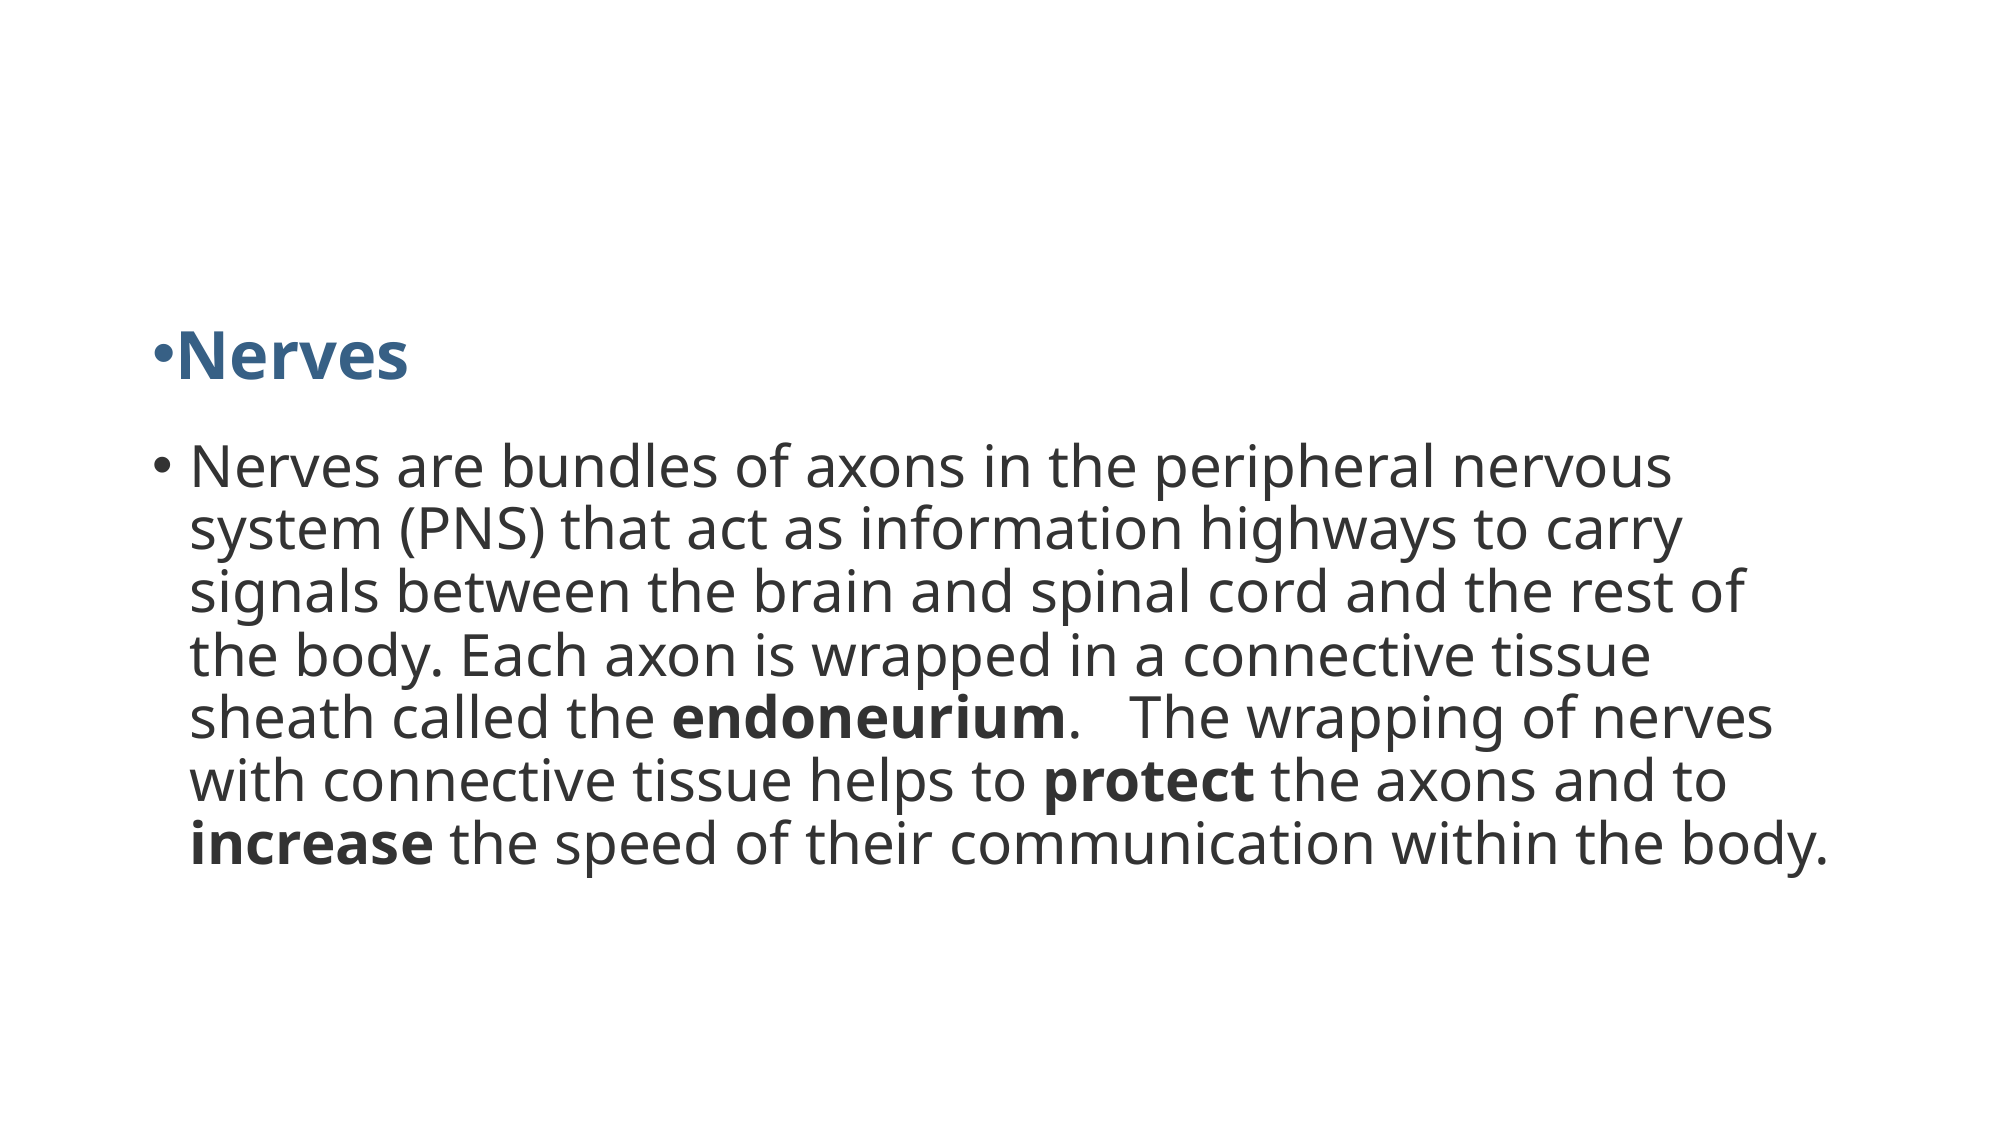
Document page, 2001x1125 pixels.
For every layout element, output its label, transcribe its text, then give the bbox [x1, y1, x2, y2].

list Nerves Nerves are bundles of axons in the peripheral nervous system (PNS) that act as information highways to carry signals between the brain and spinal cord and the rest of the body. Each axon is wrapped in a connective tissue sheath called the endoneurium. The wrapping of nerves with connective tissue helps to protect the axons and to increase the speed of their communication within the body. [137, 299, 1863, 1014]
